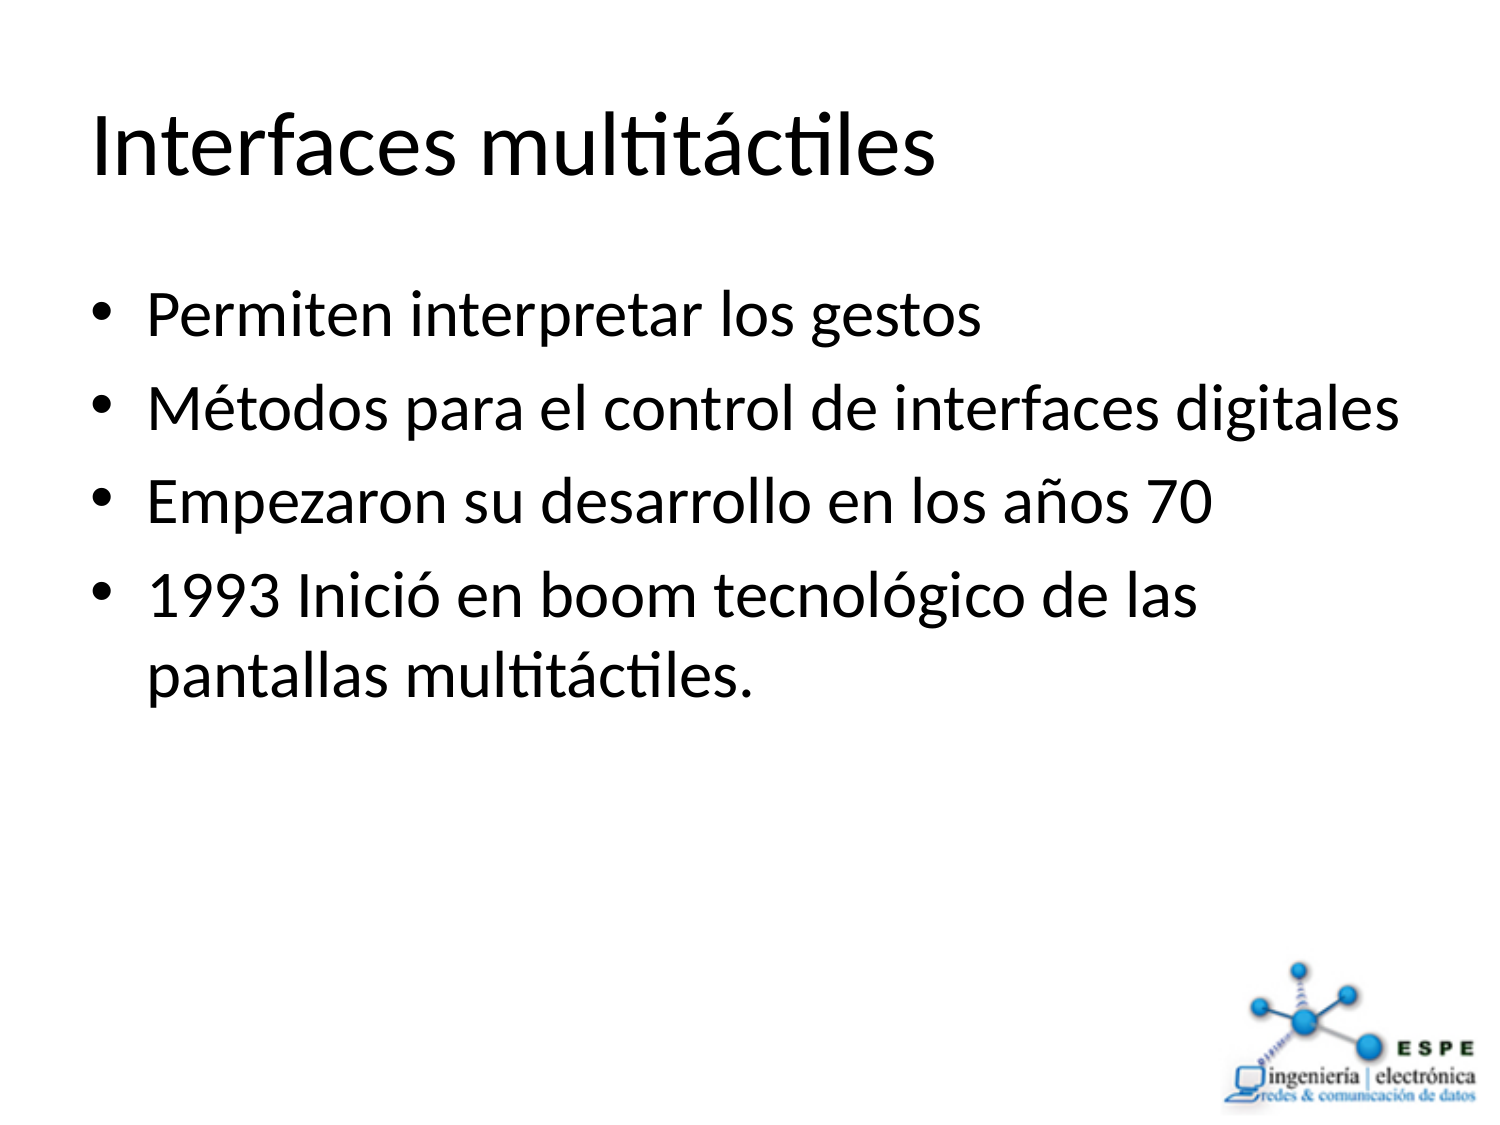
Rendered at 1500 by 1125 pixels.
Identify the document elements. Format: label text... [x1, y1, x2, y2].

picture [1215, 943, 1500, 1125]
title Interfaces multitáctiles [75, 45, 1425, 233]
list Permiten interpretar los gestos Métodos para el control de interfaces digitales Empezaron su desarrollo en los años 70 1993 Inició en boom tecnológico de las pantallas multitáctiles. [75, 262, 1425, 1005]
